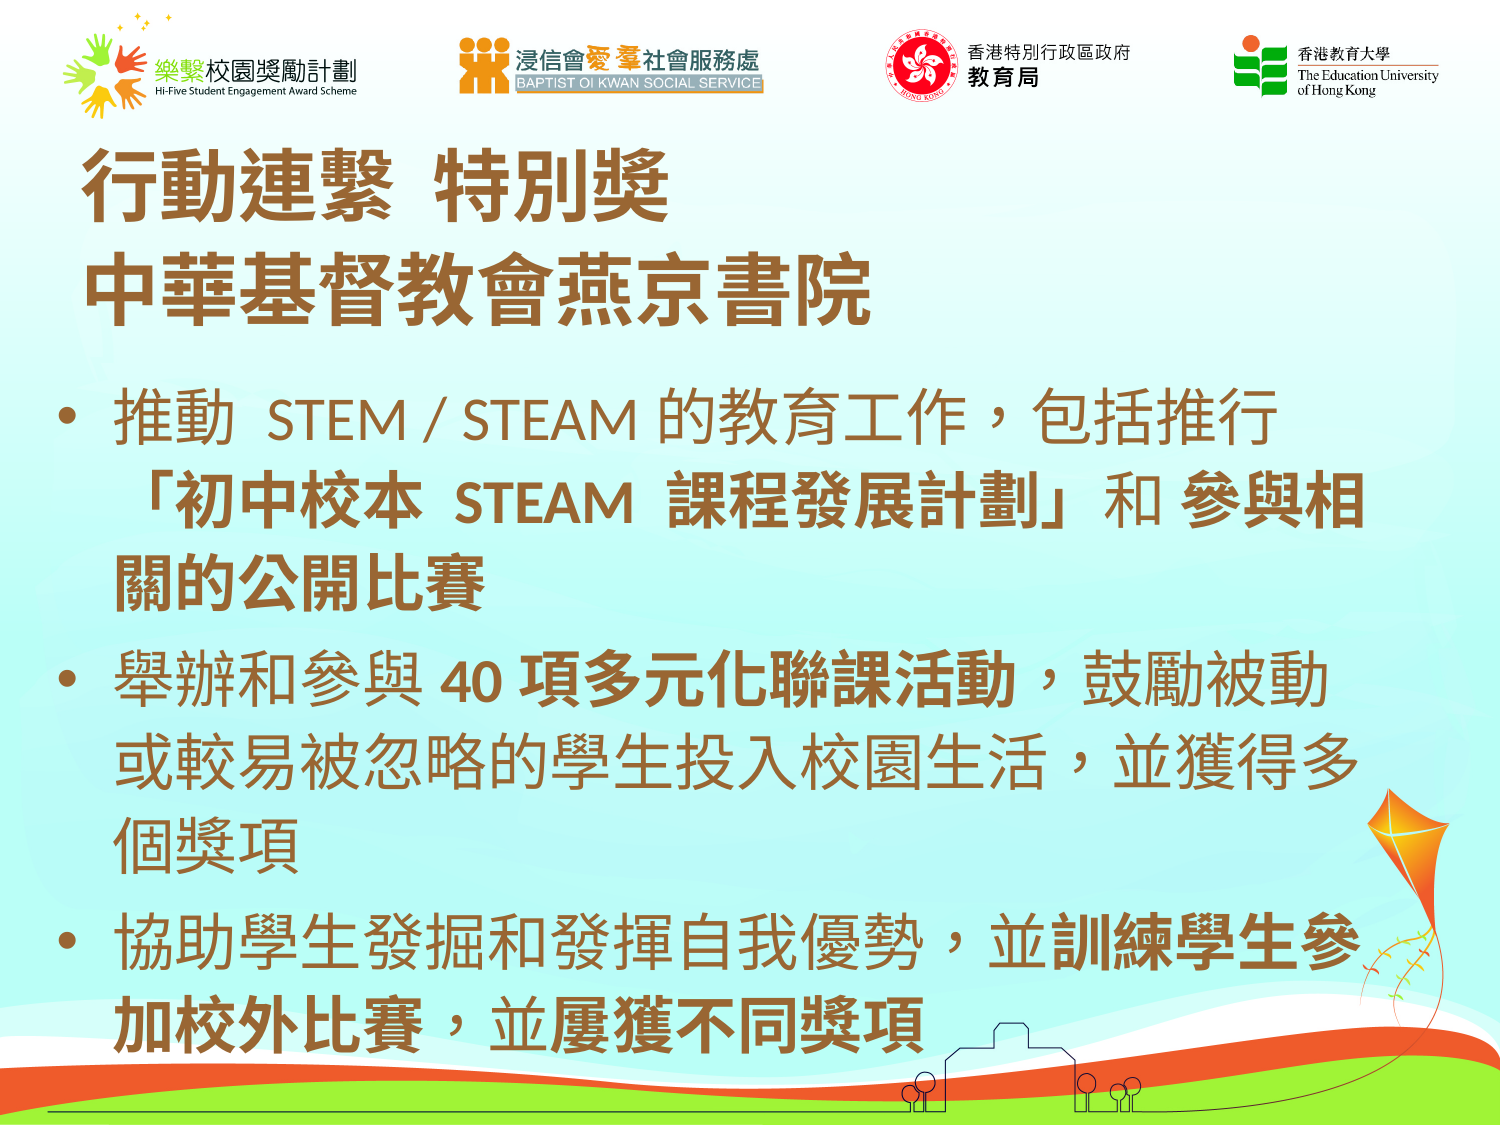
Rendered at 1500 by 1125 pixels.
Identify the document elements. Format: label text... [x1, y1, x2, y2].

picture [0, 0, 1500, 1125]
title 行動連繫 特別奬 中華基督教會燕京書院 [64, 137, 1415, 325]
list 推動 STEM / STEAM的教育工作，包括推行「初中校本 STEAM 課程發展計劃」和 參與相關的公開比賽 舉辦和參與40項多元化聯課活動，鼓勵被動或較易被忽略的學生投入校園生活，並獲得多個獎項 協助學生發掘和發揮自我優勢，並訓練學生參加校外比賽，並屢獲不同獎項 [41, 361, 1392, 1105]
